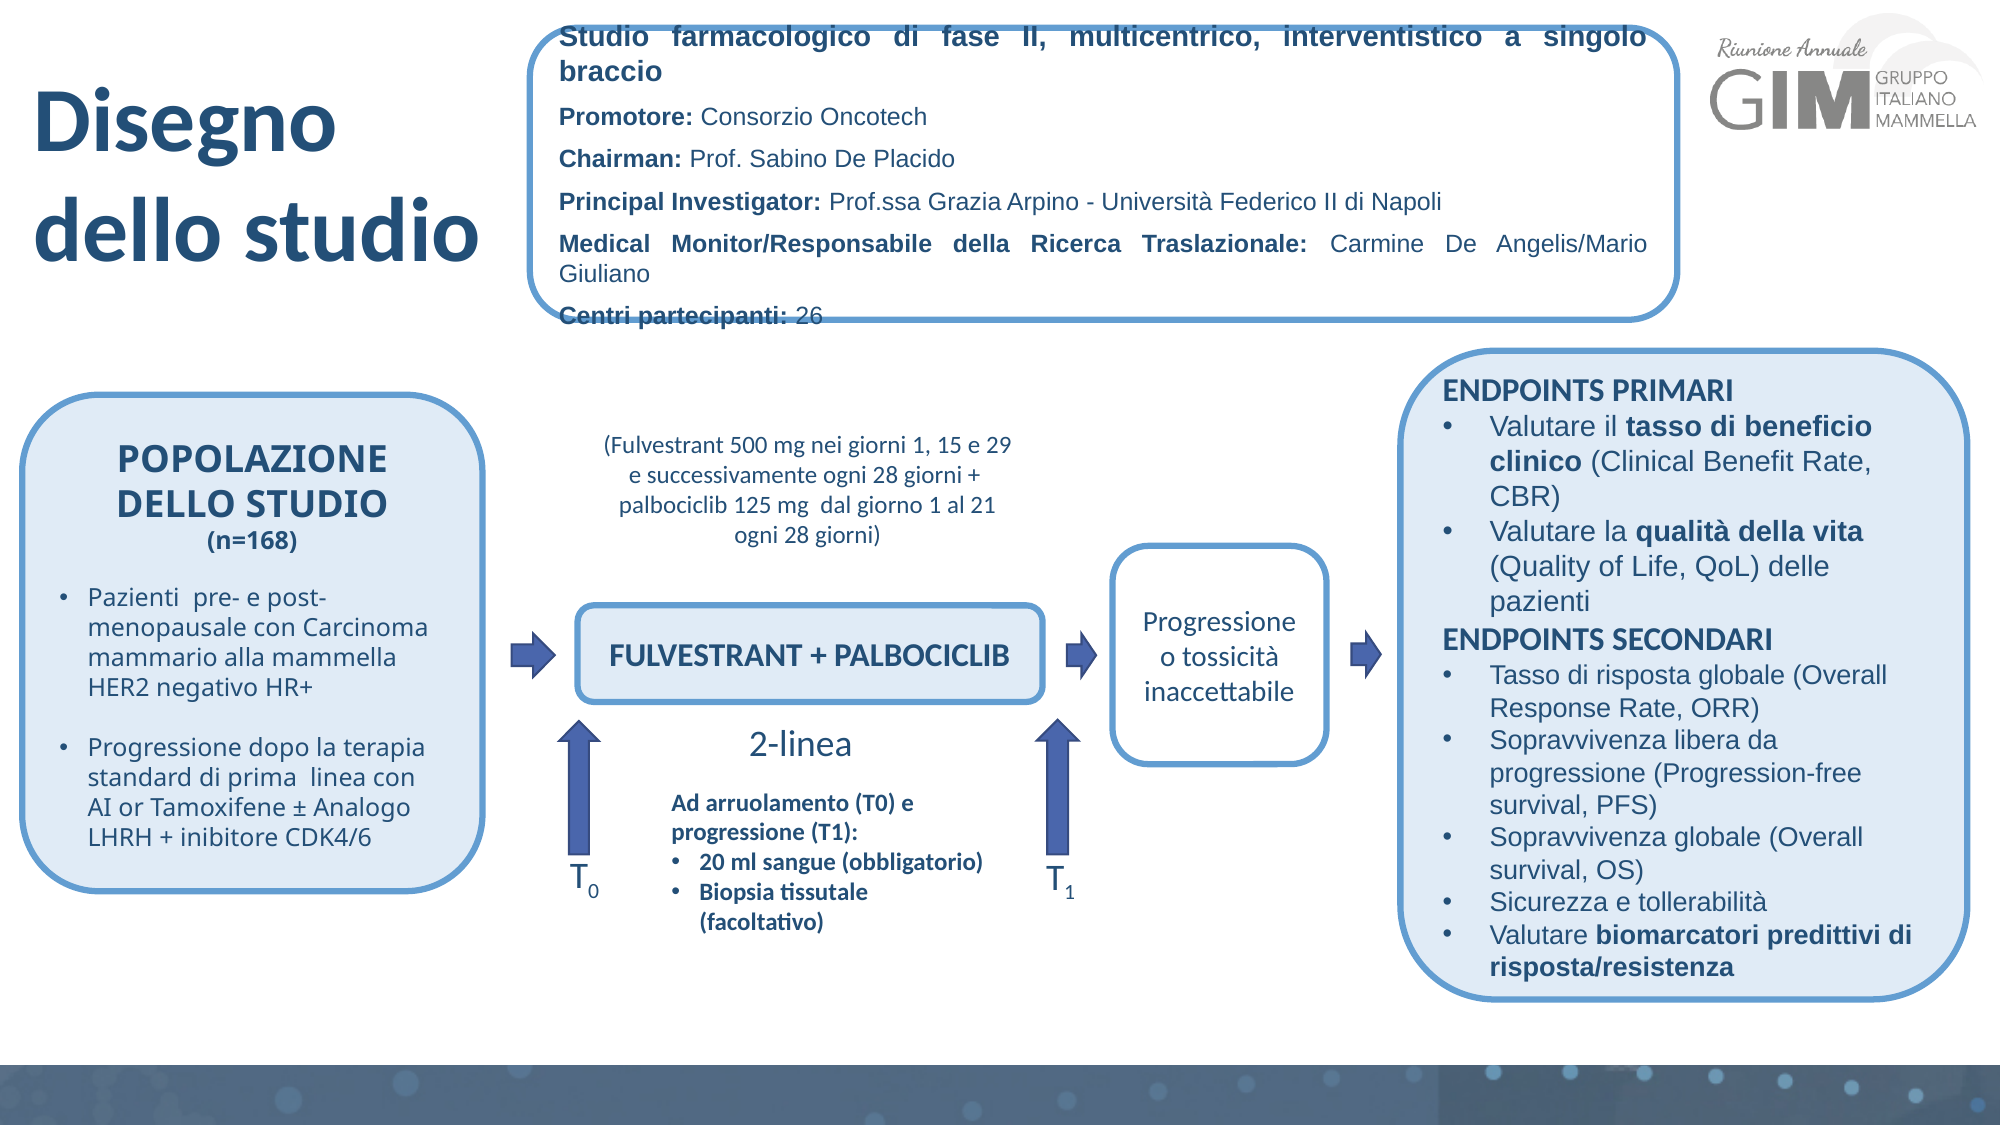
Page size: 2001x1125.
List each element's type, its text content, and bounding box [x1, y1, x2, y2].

text_box [1350, 629, 1383, 680]
text_box ENDPOINTS PRIMARI Valutare il tasso di beneficio clinico (Clinical Benefit Rate, CBR) Valutare la qualità della vita (Quality of Life, QoL) delle pazienti ENDPOINTS SECONDARI Tasso di risposta globale (Overall Response Rate, ORR) Sopravvivenza libera da progressione (Progression-free survival, PFS) Sopravvivenza globale (Overall survival, OS) Sicurezza e tollerabilità Valutare biomarcatori predittivi di risposta/resistenza [1399, 349, 1969, 1001]
text_box T1 [1031, 845, 1091, 911]
text_box POPOLAZIONE DELLO STUDIO (n=168) Pazienti pre- e post- menopausale con Carcinoma mammario alla mammella HER2 negativo HR+ Progressione dopo la terapia standard di prima linea con AI or Tamoxifene ± Analogo LHRH + inibitore CDK4/6 [21, 393, 484, 893]
text_box Progressione o tossicità inaccettabile [1111, 544, 1328, 766]
text_box FULVESTRANT + PALBOCICLIB [576, 604, 1044, 703]
text_box Ad arruolamento (T0) e progressione (T1): 20 ml sangue (obbligatorio) Biopsia tissutale (facoltativo) [656, 778, 1011, 973]
text_box Studio farmacologico di fase II, multicentrico, interventistico a singolo braccio Promotore: Consorzio Oncotech Chairman: Prof. Sabino De Placido Principal Investigator: Prof.ssa Grazia Arpino - Università Federico II di Napoli Medical Monitor/Responsabile della Ricerca Traslazionale: Carmine De Angelis/Mario Giuliano Centri partecipanti: 26 [528, 26, 1679, 321]
text_box Disegno dello studio [18, 52, 523, 287]
text_box 2-linea [733, 711, 868, 772]
text_box [556, 719, 602, 843]
text_box [510, 631, 557, 680]
picture [0, 1065, 2000, 1125]
text_box (Fulvestrant 500 mg nei giorni 1, 15 e 29 e successivamente ogni 28 giorni + palbociclib 125 mg dal giorno 1 al 21 ogni 28 giorni) [587, 421, 1029, 557]
text_box T0 [555, 843, 614, 910]
picture [1710, 13, 1984, 130]
text_box [1034, 718, 1082, 845]
text_box [1065, 630, 1098, 681]
